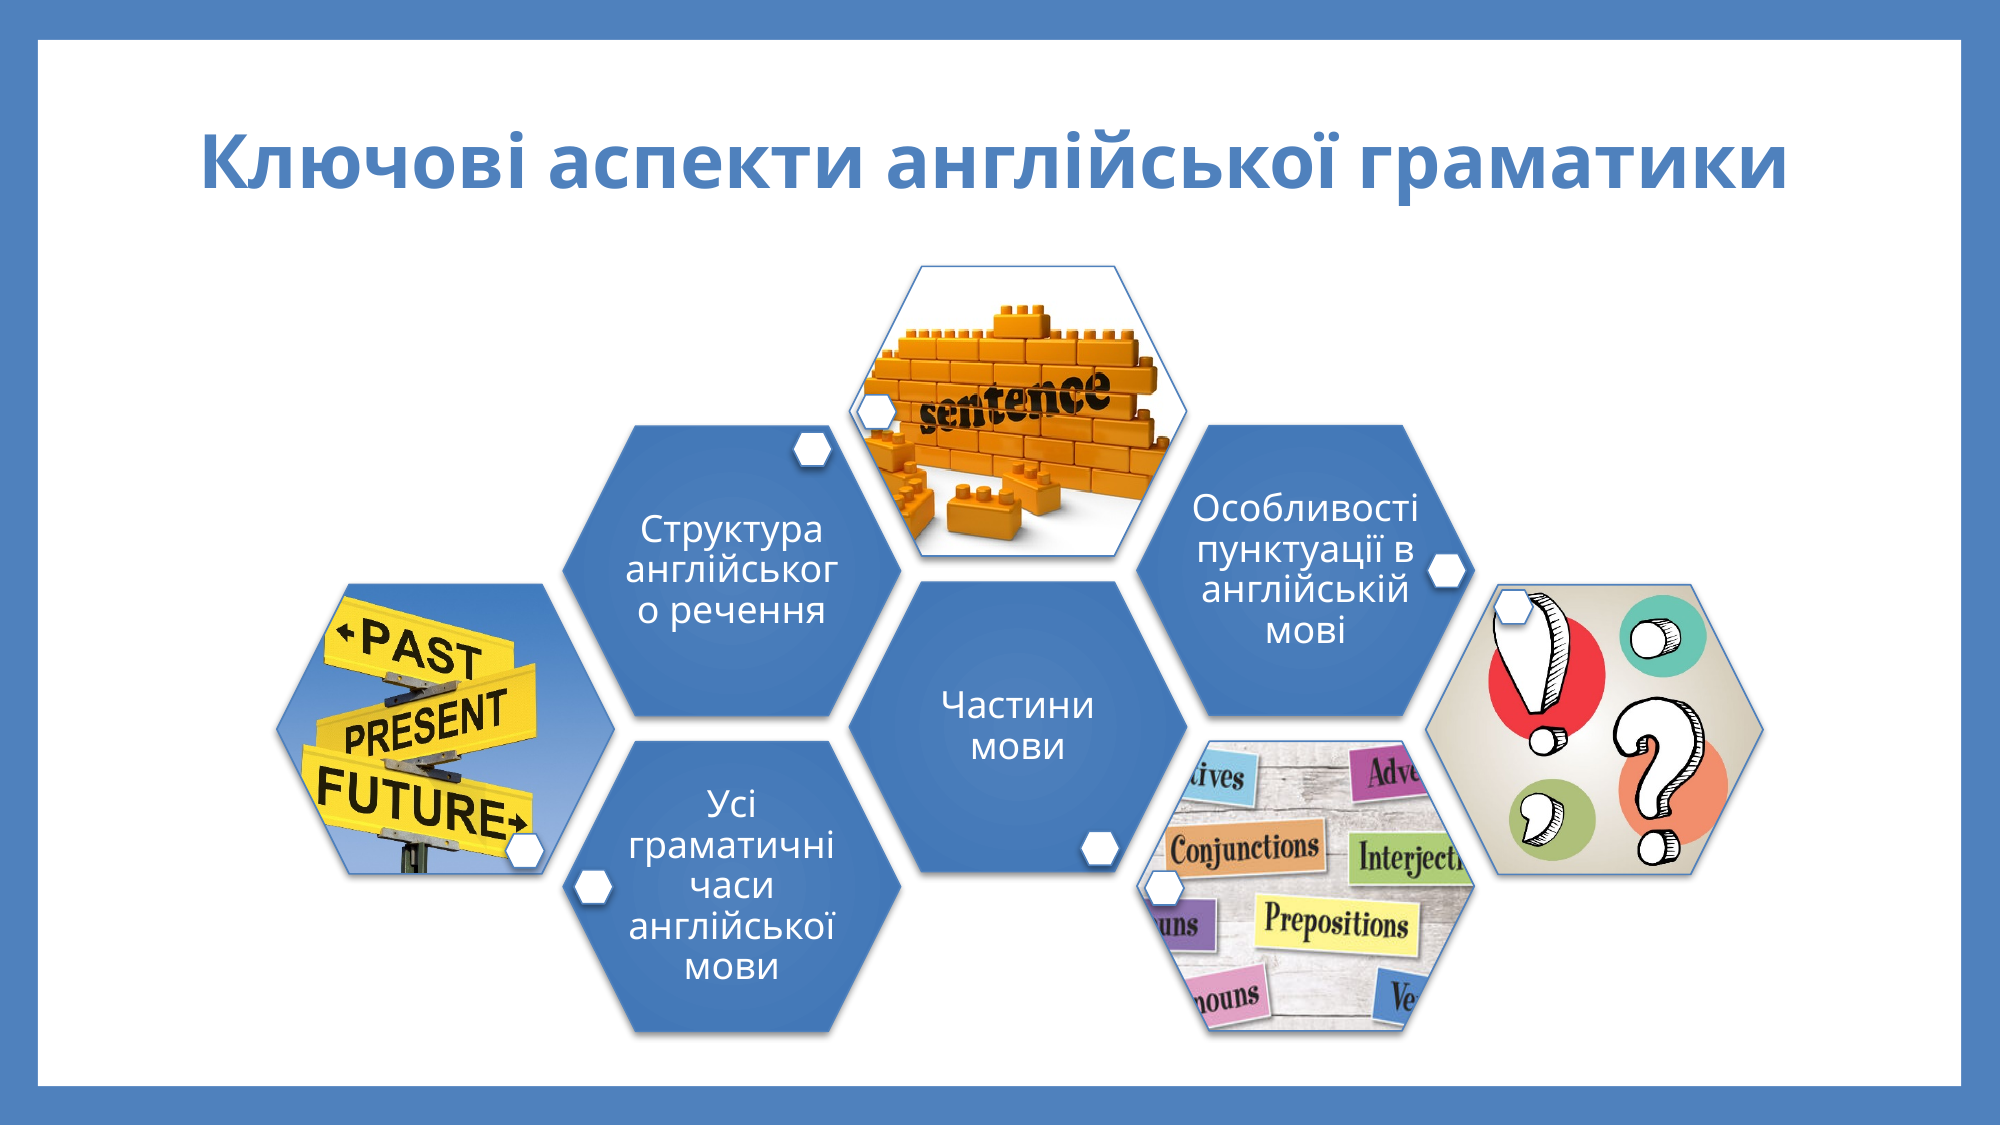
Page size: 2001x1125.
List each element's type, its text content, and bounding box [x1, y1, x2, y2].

text_box [1769, 968, 2000, 1125]
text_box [276, 174, 1764, 1124]
title Ключові аспекти англійської граматики [67, 53, 1943, 276]
